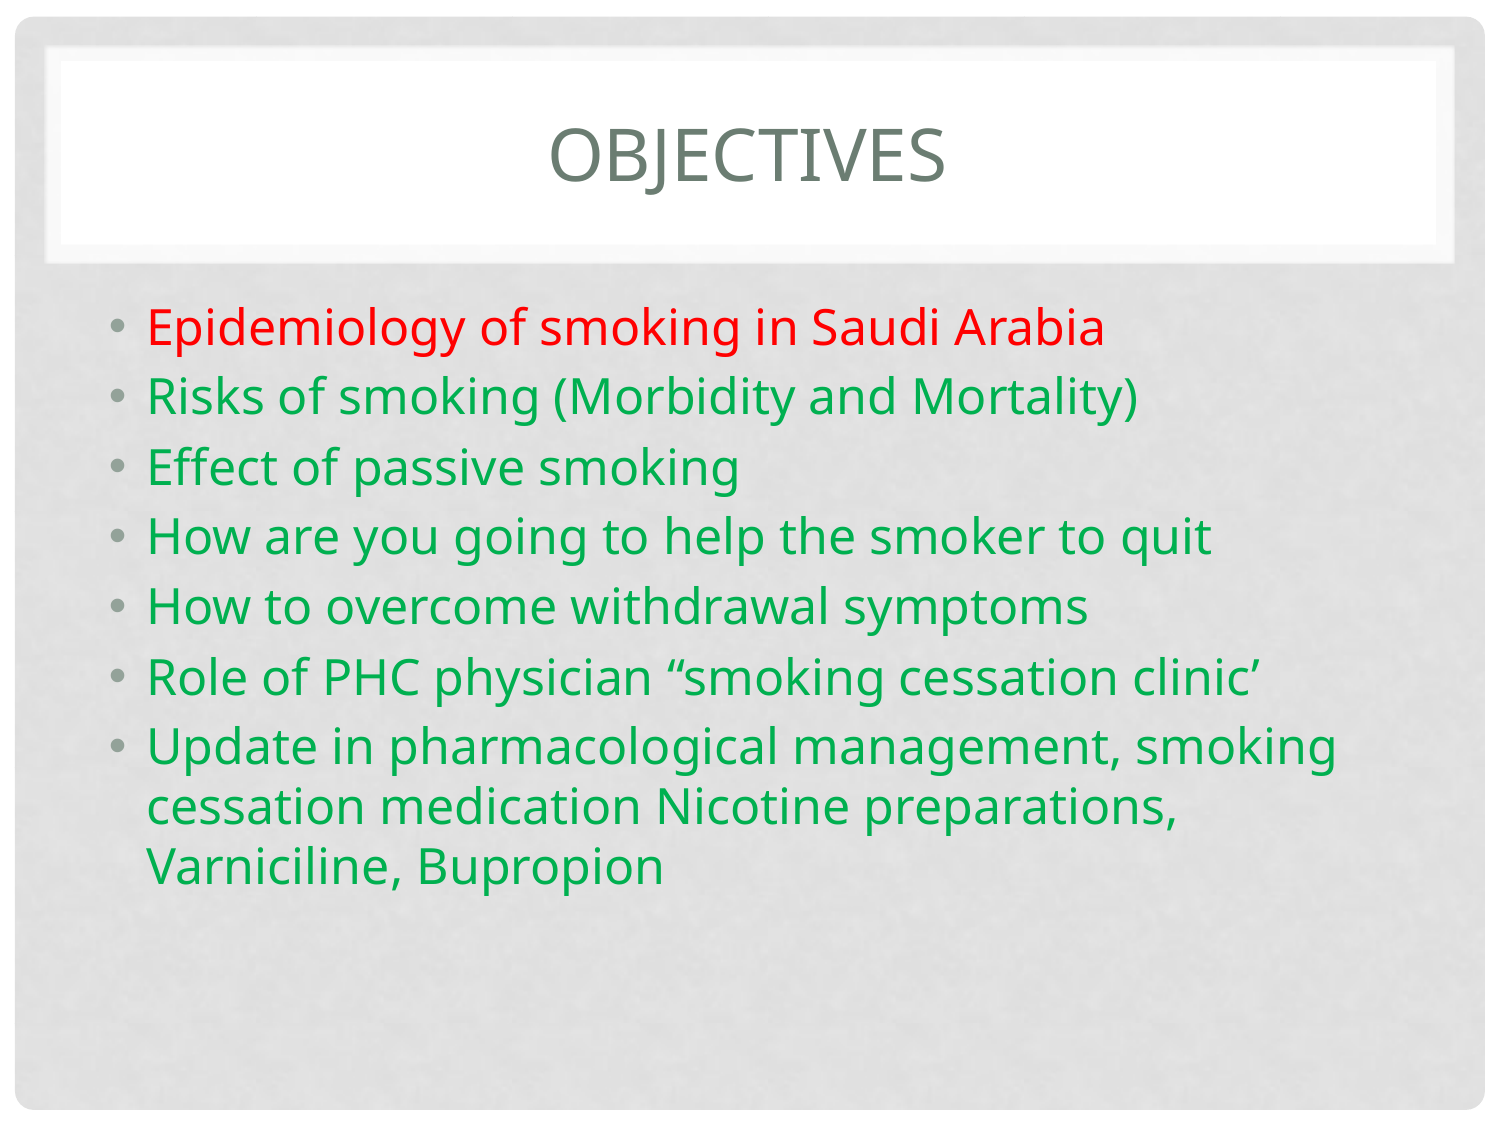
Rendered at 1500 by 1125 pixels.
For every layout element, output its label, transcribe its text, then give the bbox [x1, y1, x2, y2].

title objectives [69, 66, 1425, 238]
list Epidemiology of smoking in Saudi Arabia Risks of smoking (Morbidity and Mortality) Effect of passive smoking How are you going to help the smoker to quit How to overcome withdrawal symptoms Role of PHC physician “smoking cessation clinic’ Update in pharmacological management, smoking cessation medication Nicotine preparations, Varniciline, Bupropion [75, 287, 1425, 1005]
